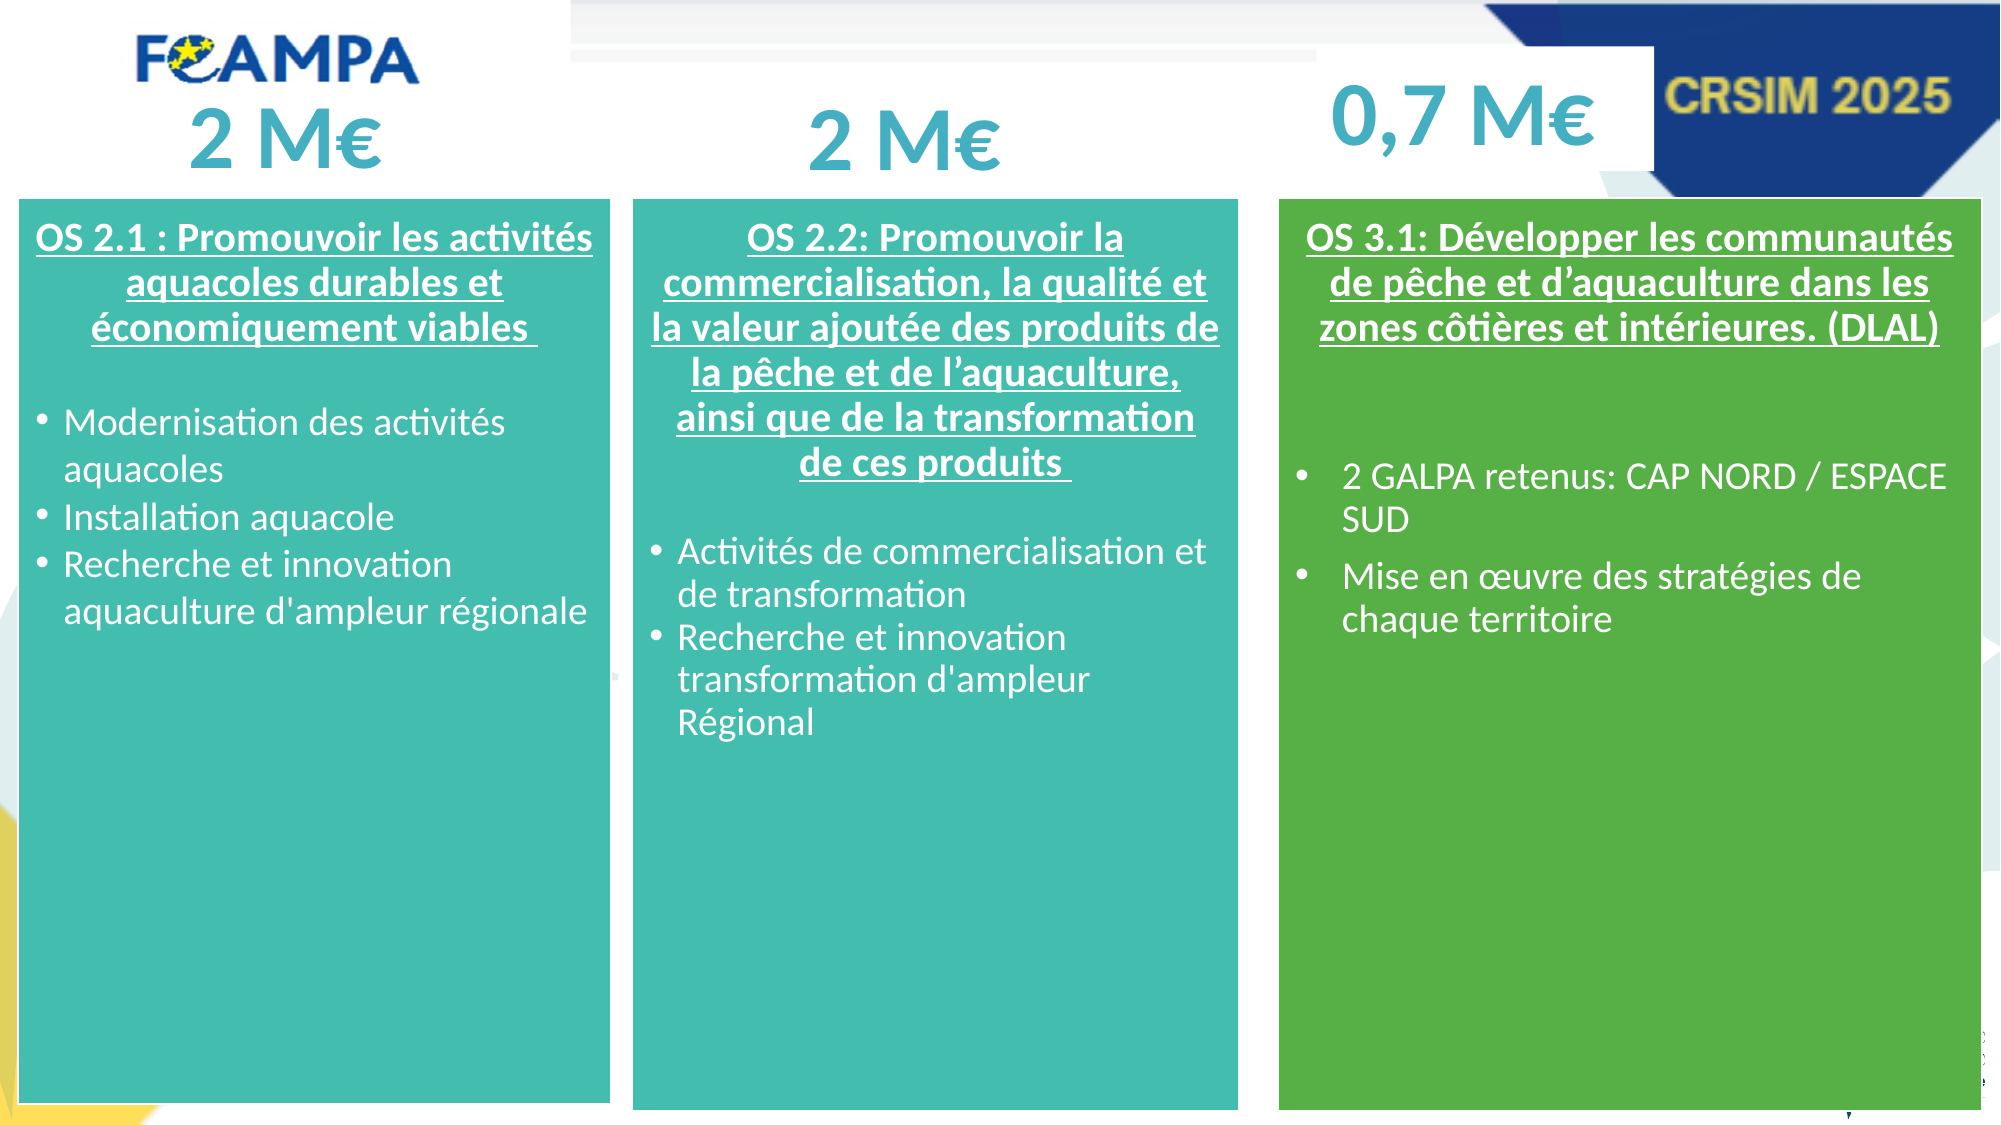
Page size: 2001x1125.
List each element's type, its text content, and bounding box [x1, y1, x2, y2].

text_box OS 2.2: Promouvoir la commercialisation, la qualité et la valeur ajoutée des produits de la pêche et de l’aquaculture, ainsi que de la transformation de ces produits Activités de commercialisation et de transformation Recherche et innovation transformation d'ampleur Régional [631, 197, 1240, 1112]
picture [0, 0, 2000, 1125]
text_box 0,7 M€ [1316, 46, 1655, 172]
text_box 2 M€ [0, 0, 571, 195]
text_box 2 M€ [792, 71, 1016, 197]
text_box OS 3.1: Développer les communautés de pêche et d’aquaculture dans les zones côtières et intérieures. (DLAL) 2 GALPA retenus: CAP NORD / ESPACE SUD Mise en œuvre des stratégies de chaque territoire [1277, 197, 1983, 1112]
text_box OS 2.1 : Promouvoir les activités aquacoles durables et économiquement viables Modernisation des activités aquacoles Installation aquacole Recherche et innovation aquaculture d'ampleur régionale [17, 197, 612, 1105]
picture [119, 21, 427, 94]
